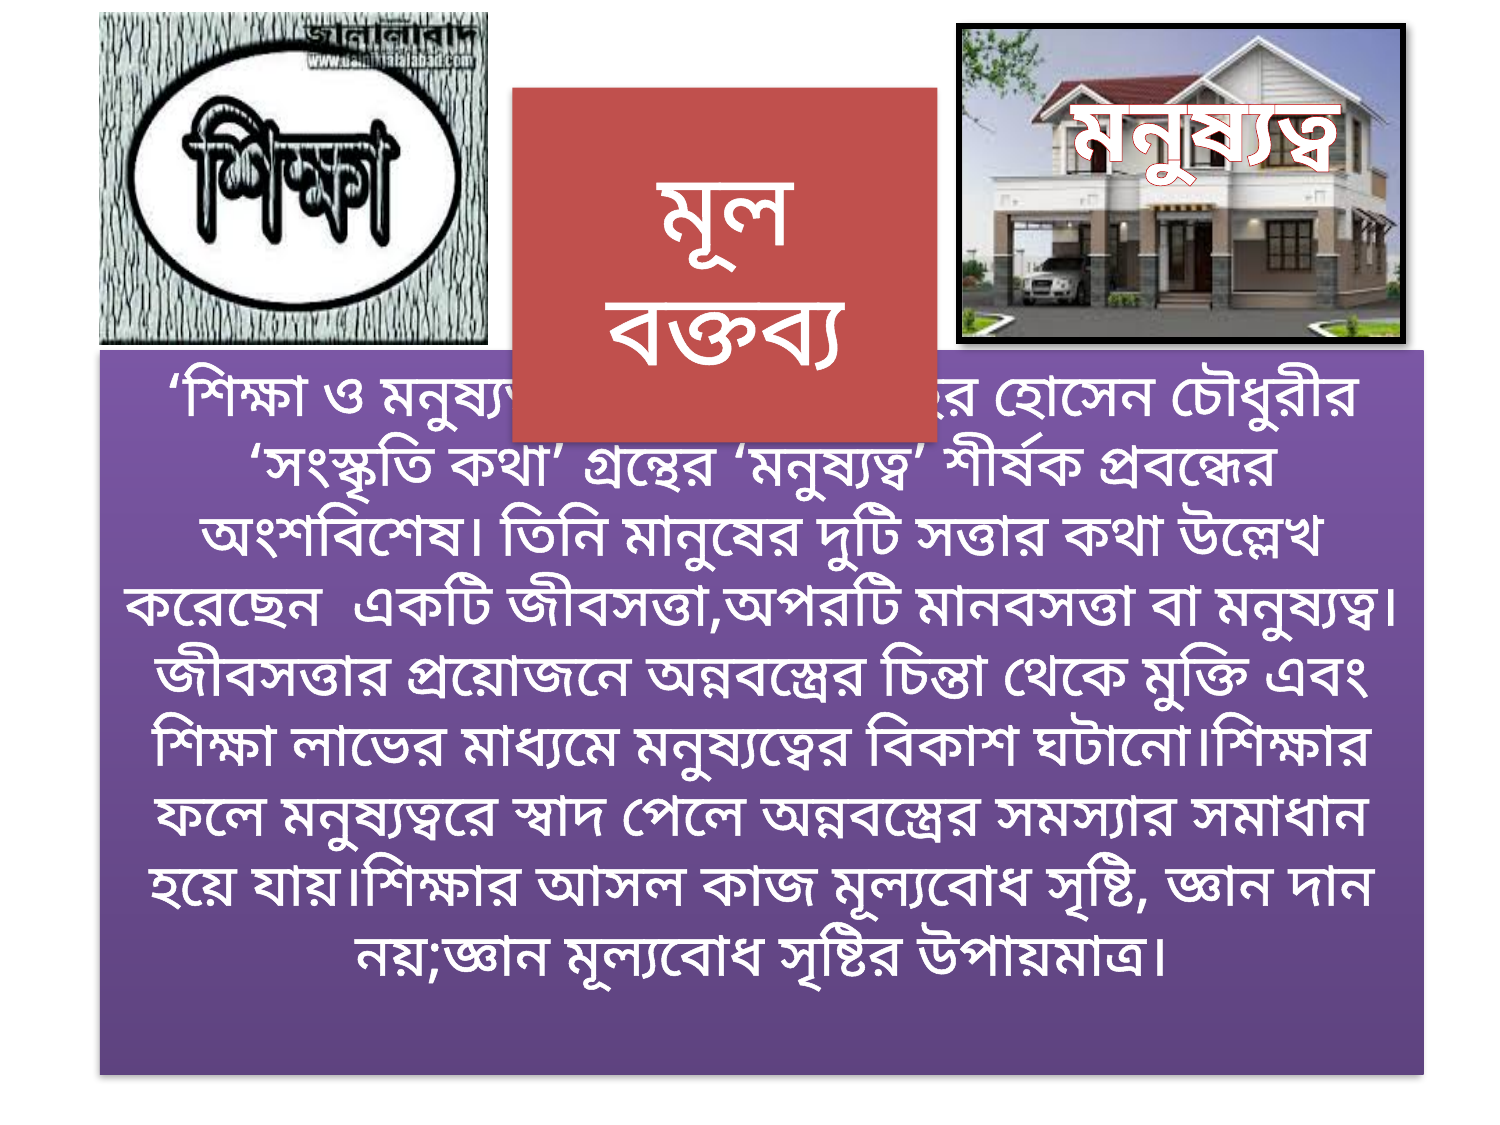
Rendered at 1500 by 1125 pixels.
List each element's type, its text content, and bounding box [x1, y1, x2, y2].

text_box ‘শিক্ষা ও মনুষ্যত্ব’ প্রবন্ধটি মোতাহের হোসেন চৌধুরীর ‘সংস্কৃতি কথা’ গ্রন্থের ‘মনুষ্যত্ব’ শীর্ষক প্রবন্ধের অংশবিশেষ। তিনি মানুষের দুটি সত্তার কথা উল্লেখ করেছেন একটি জীবসত্তা,অপরটি মানবসত্তা বা মনুষ্যত্ব।জীবসত্তার প্রয়োজনে অন্নবস্ত্রের চিন্তা থেকে মুক্তি এবং শিক্ষা লাভের মাধ্যমে মনুষ্যত্বের বিকাশ ঘটানো।শিক্ষার ফলে মনুষ্যত্বরে স্বাদ পেলে অন্নবস্ত্রের সমস্যার সমাধান হয়ে যায়।শিক্ষার আসল কাজ মূল্যবোধ সৃষ্টি, জ্ঞান দান নয়;জ্ঞান মূল্যবোধ সৃষ্টির উপায়মাত্র। [99, 349, 1424, 1075]
text_box মূল বক্তব্য [512, 87, 938, 443]
picture [962, 28, 1401, 338]
picture [99, 12, 488, 346]
